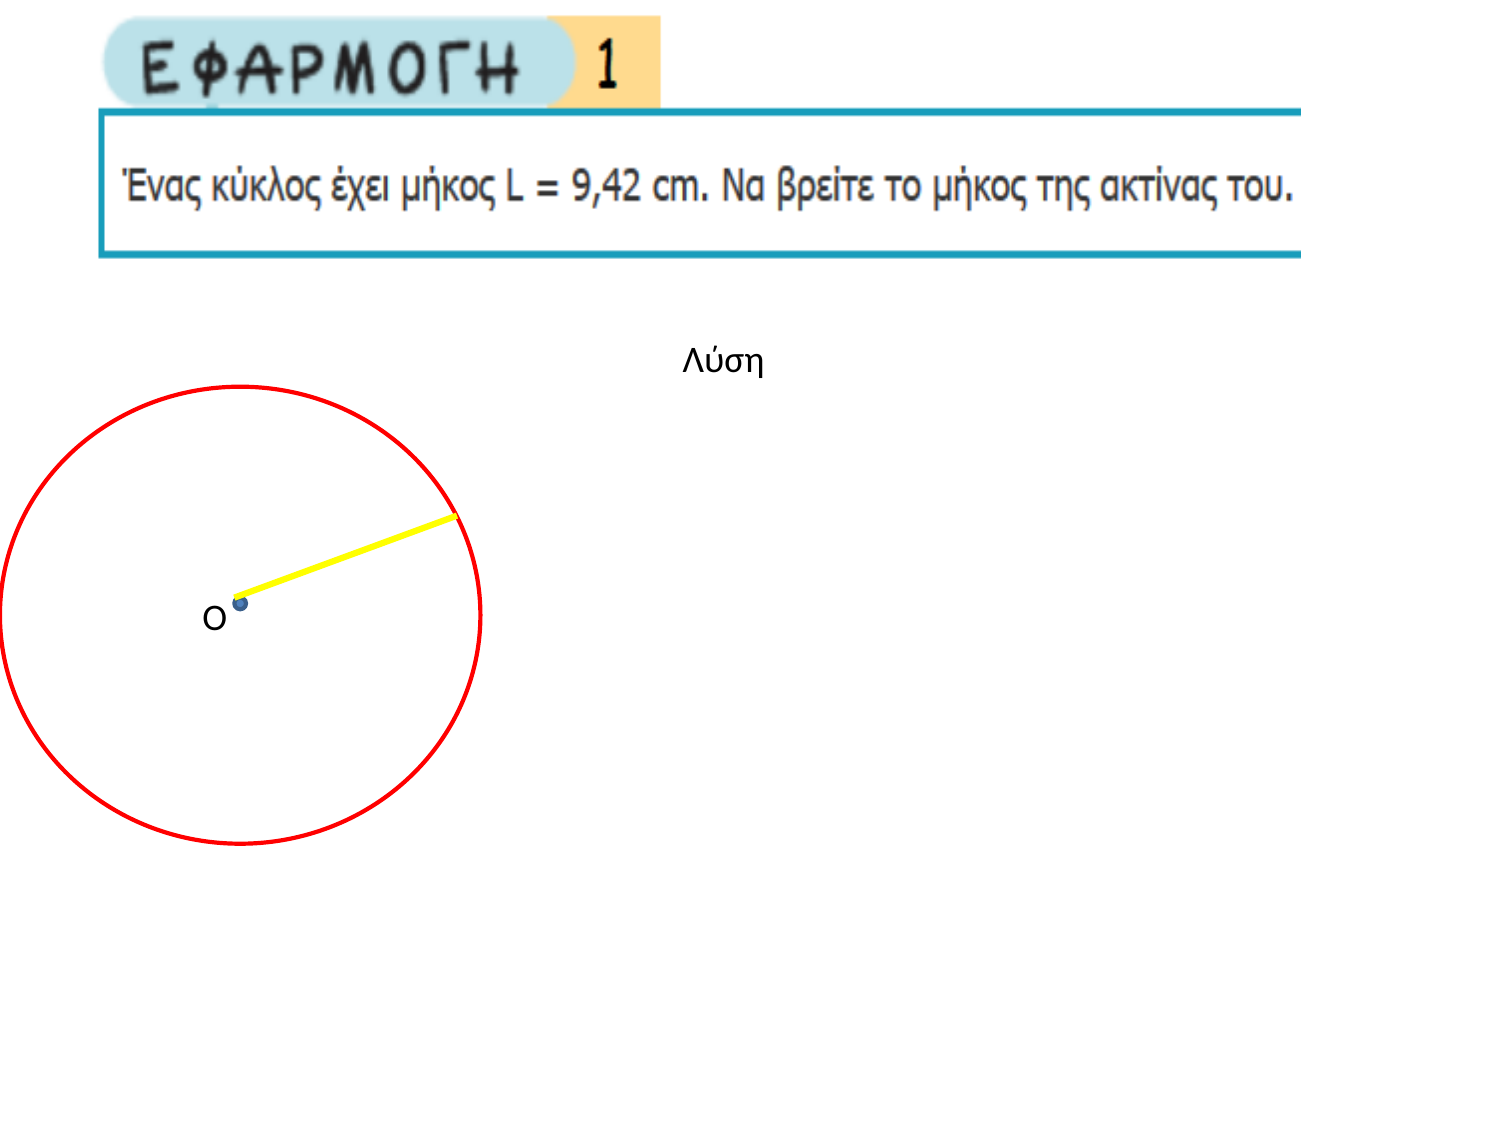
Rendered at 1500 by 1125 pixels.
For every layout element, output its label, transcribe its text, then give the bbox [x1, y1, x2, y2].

text_box Λύση [667, 328, 1114, 388]
picture [93, 0, 1301, 284]
text_box Ο [187, 585, 293, 646]
text_box [0, 384, 483, 846]
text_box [234, 515, 458, 598]
